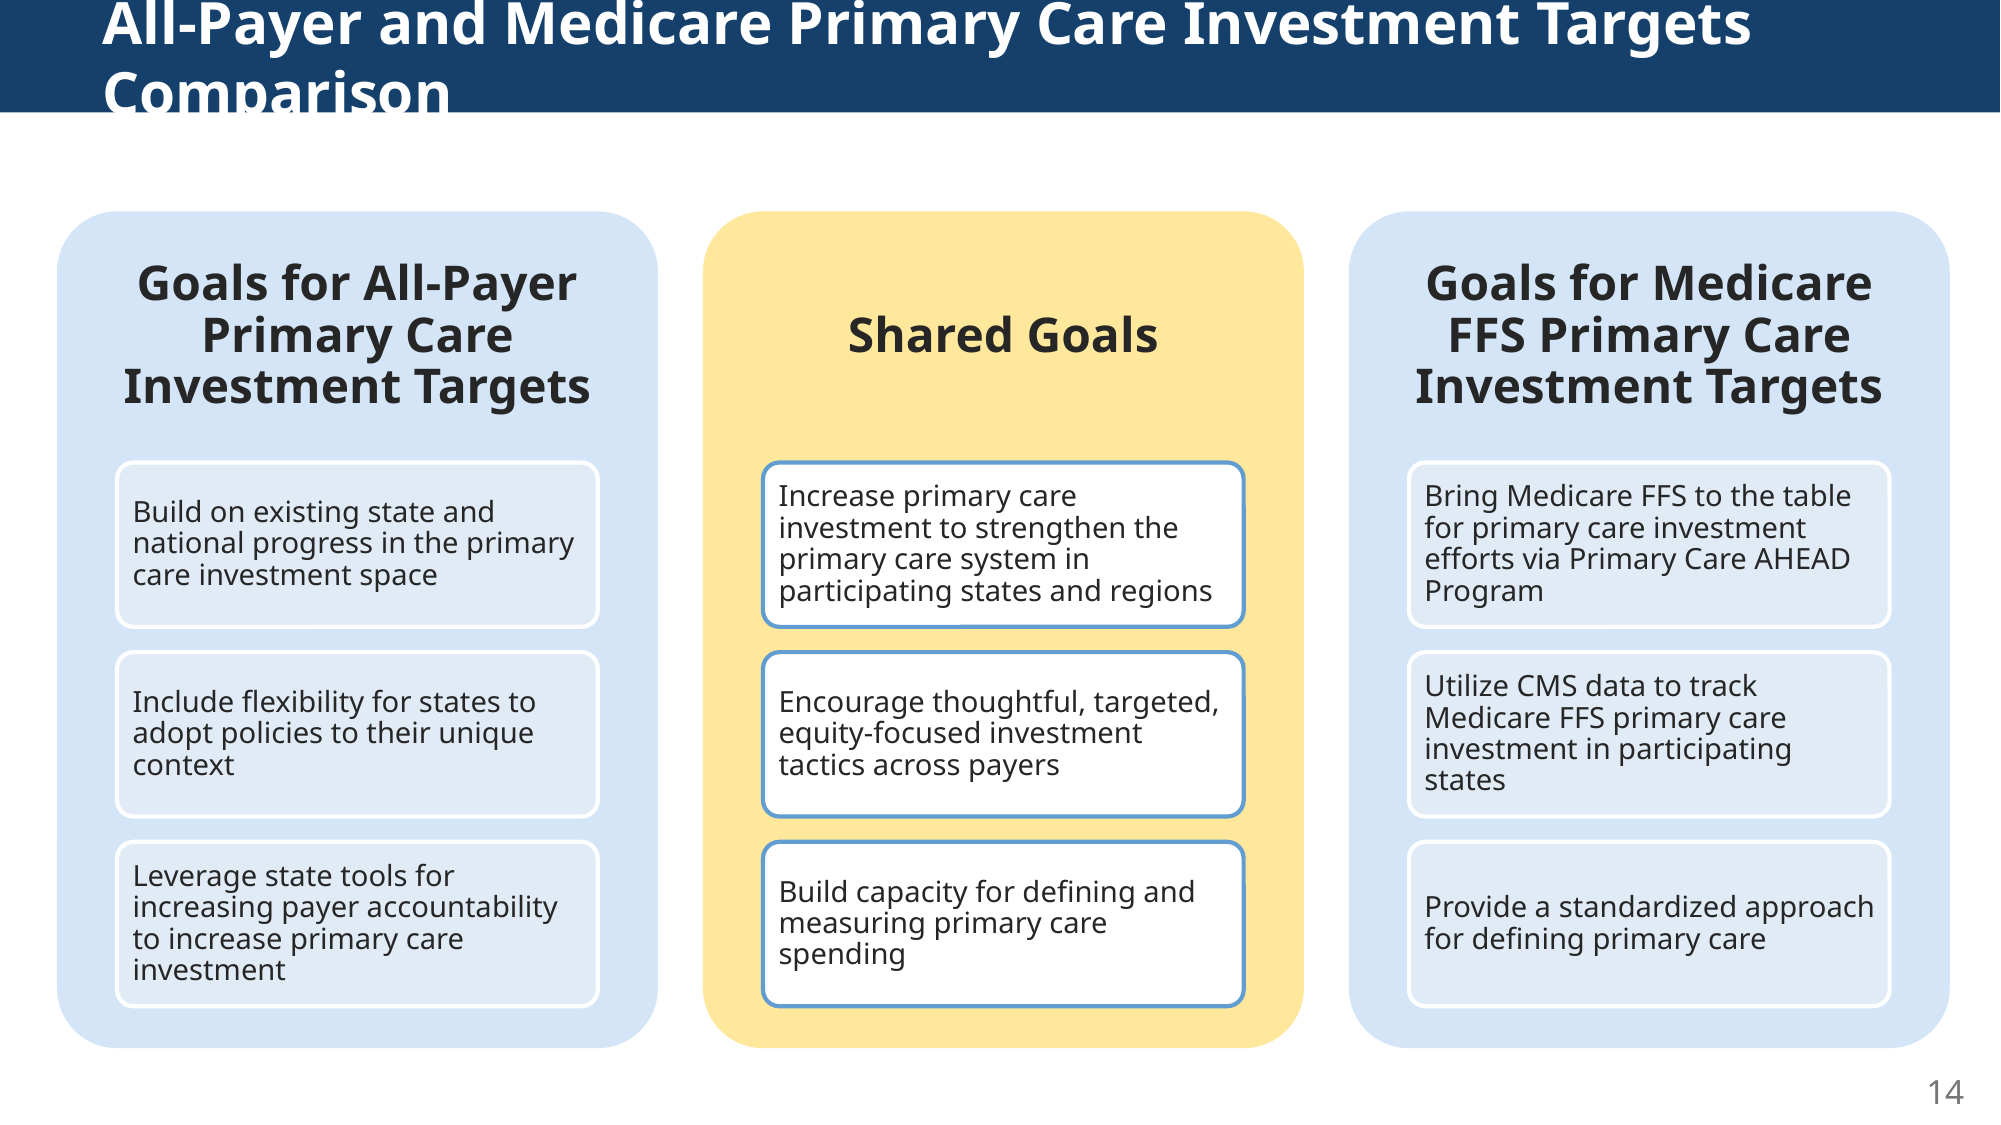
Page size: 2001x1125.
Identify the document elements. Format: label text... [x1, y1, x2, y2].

slide_number 14 [1512, 1074, 1980, 1113]
title All-Payer and Medicare Primary Care Investment Targets Comparison [87, 12, 1950, 100]
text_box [56, 211, 1951, 1049]
